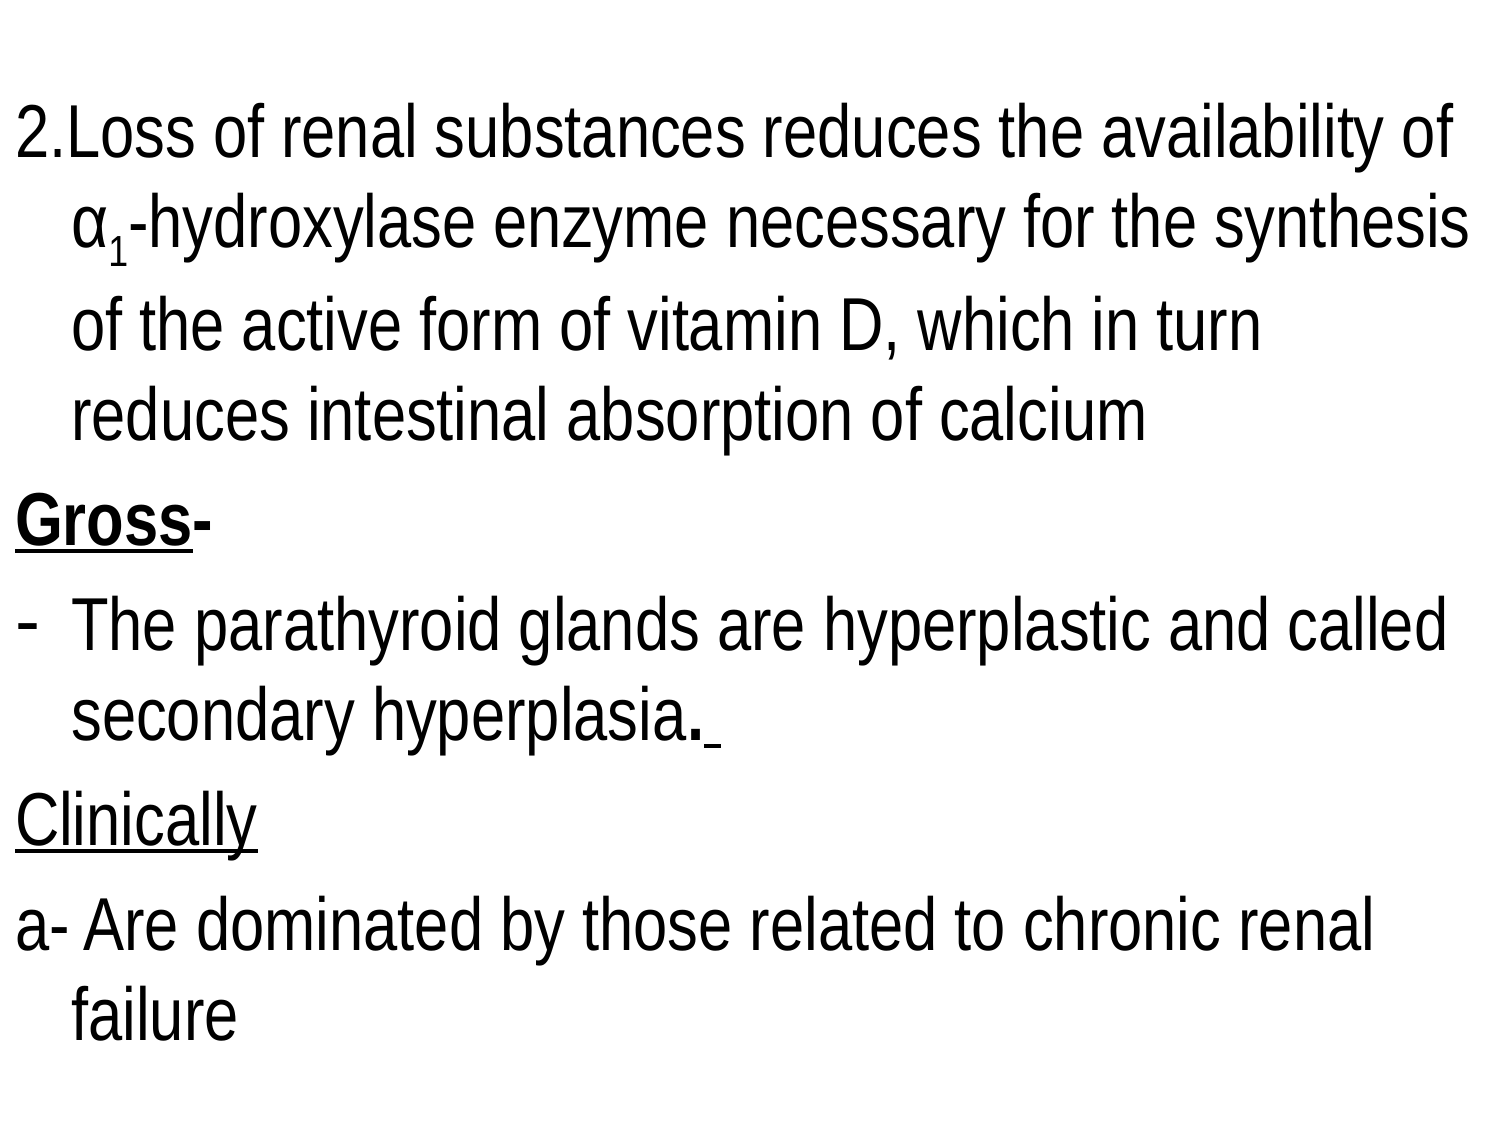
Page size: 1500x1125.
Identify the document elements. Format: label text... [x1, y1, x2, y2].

list 2.Loss of renal substances reduces the availability of α1-hydroxylase enzyme necessary for the synthesis of the active form of vitamin D, which in turn reduces intestinal absorption of calcium Gross- The parathyroid glands are hyperplastic and called secondary hyperplasia. Clinically a- Are dominated by those related to chronic renal failure [0, 75, 1500, 1075]
